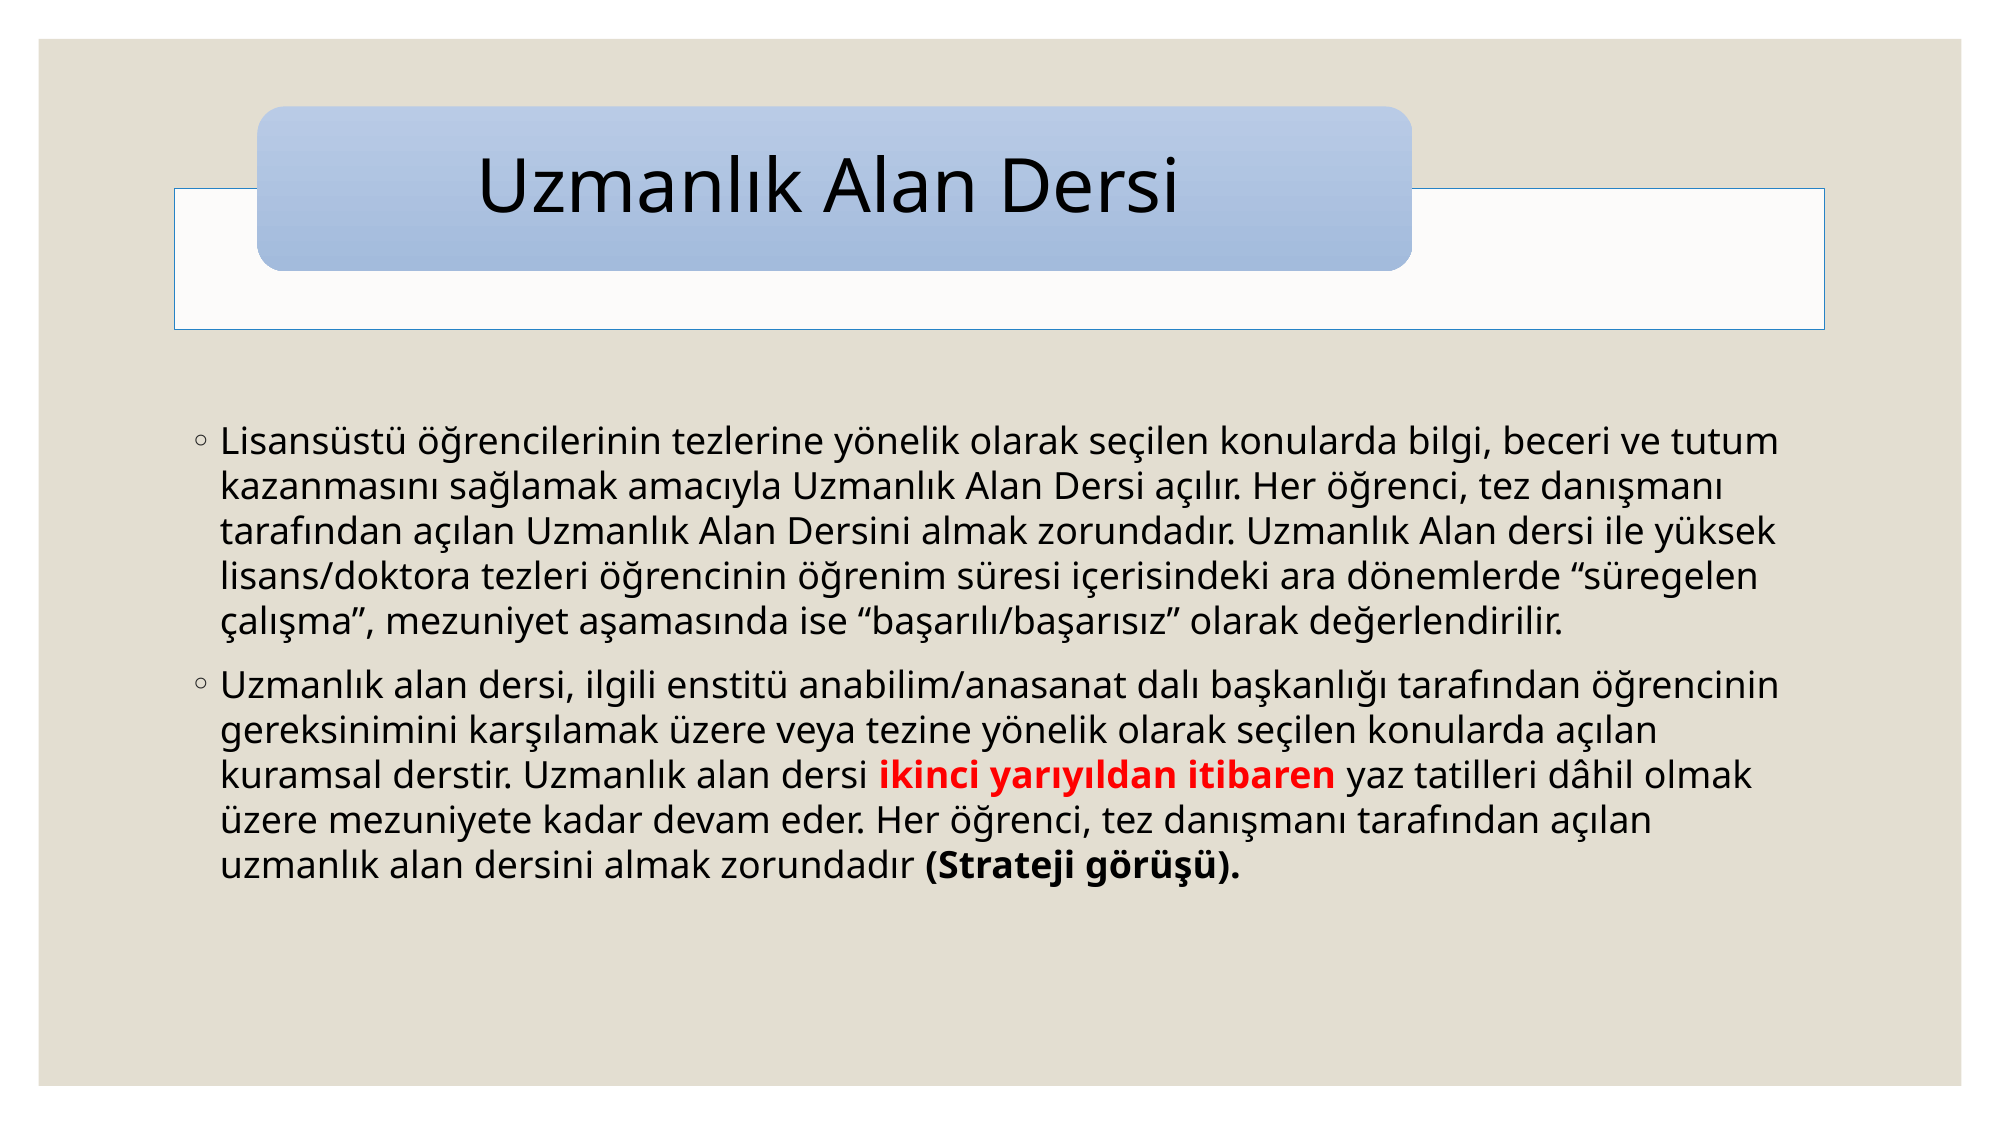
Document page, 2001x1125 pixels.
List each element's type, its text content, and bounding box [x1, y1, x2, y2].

list Lisansüstü öğrencilerinin tezlerine yönelik olarak seçilen konularda bilgi, beceri ve tutum kazanmasını sağlamak amacıyla Uzmanlık Alan Dersi açılır. Her öğrenci, tez danışmanı tarafından açılan Uzmanlık Alan Dersini almak zorundadır. Uzmanlık Alan dersi ile yüksek lisans/doktora tezleri öğrencinin öğrenim süresi içerisindeki ara dönemlerde “süregelen çalışma”, mezuniyet aşamasında ise “başarılı/başarısız” olarak değerlendirilir. Uzmanlık alan dersi, ilgili enstitü anabilim/anasanat dalı başkanlığı tarafından öğrencinin gereksinimini karşılamak üzere veya tezine yönelik olarak seçilen konularda açılan kuramsal derstir. Uzmanlık alan dersi ikinci yarıyıldan itibaren yaz tatilleri dâhil olmak üzere mezuniyete kadar devam eder. Her öğrenci, tez danışmanı tarafından açılan uzmanlık alan dersini almak zorundadır (Strateji görüşü). [174, 409, 1825, 990]
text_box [174, 105, 1825, 331]
